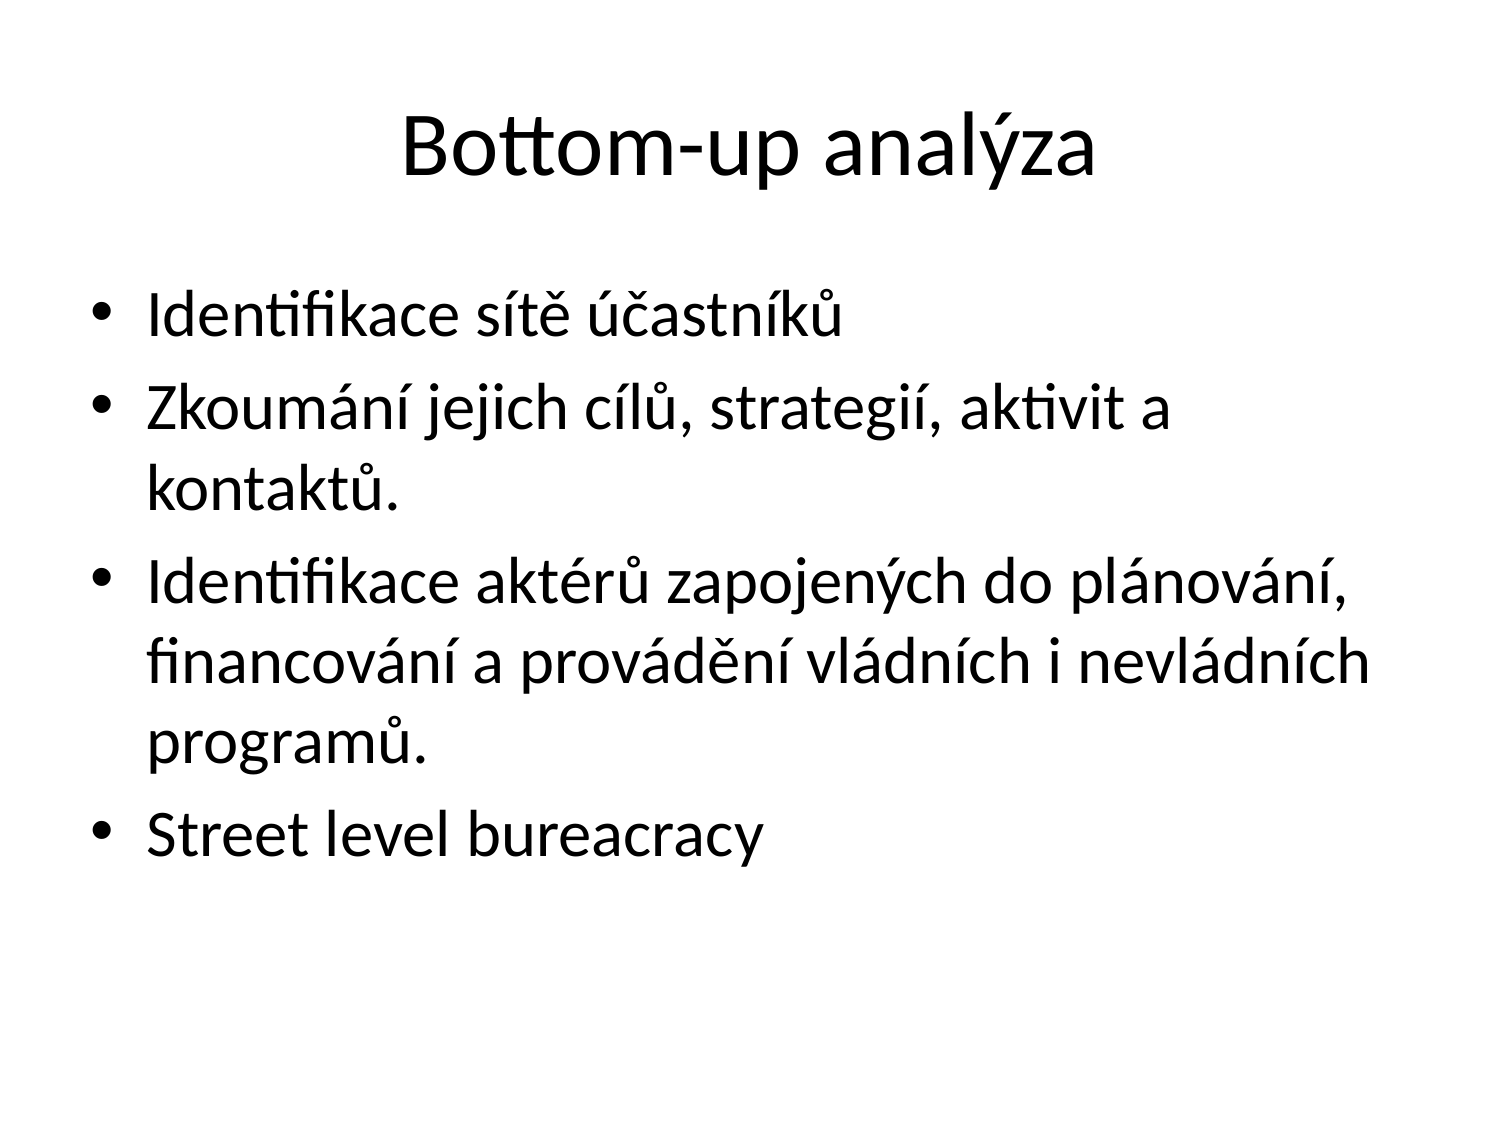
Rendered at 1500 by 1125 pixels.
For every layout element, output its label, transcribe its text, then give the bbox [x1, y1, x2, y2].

title Bottom-up analýza [75, 45, 1425, 233]
list Identifikace sítě účastníků Zkoumání jejich cílů, strategií, aktivit a kontaktů. Identifikace aktérů zapojených do plánování, financování a provádění vládních i nevládních programů. Street level bureacracy [75, 262, 1425, 1005]
